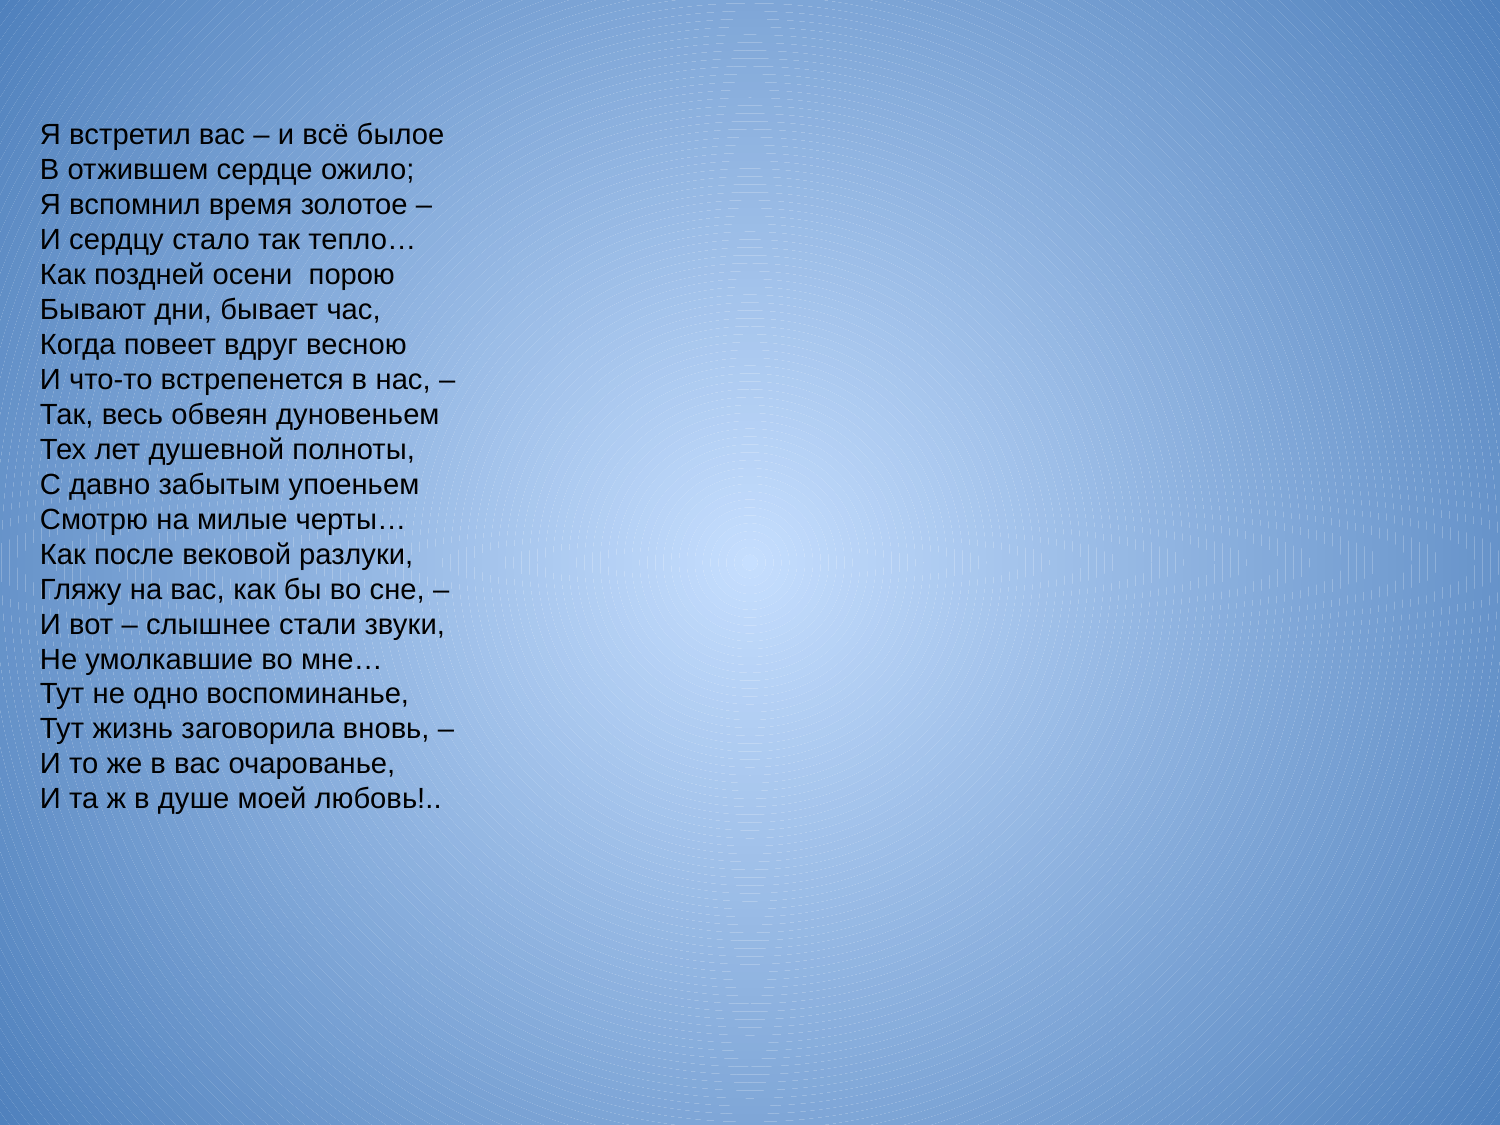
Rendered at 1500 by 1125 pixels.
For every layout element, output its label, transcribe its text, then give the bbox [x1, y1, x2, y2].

text_box Я встретил вас – и всё былое В отжившем сердце ожило; Я вспомнил время золотое – И сердцу стало так тепло… Как поздней осени порою Бывают дни, бывает час, Когда повеет вдруг весною И что-то встрепенется в нас, – Так, весь обвеян дуновеньем Тех лет душевной полноты, С давно забытым упоеньем Смотрю на милые черты… Как после вековой разлуки, Гляжу на вас, как бы во сне, – И вот – слышнее стали звуки, Не умолкавшие во мне… Тут не одно воспоминанье, Тут жизнь заговорила вновь, – И то же в вас очарованье, И та ж в душе моей любовь!.. [24, 100, 1159, 865]
